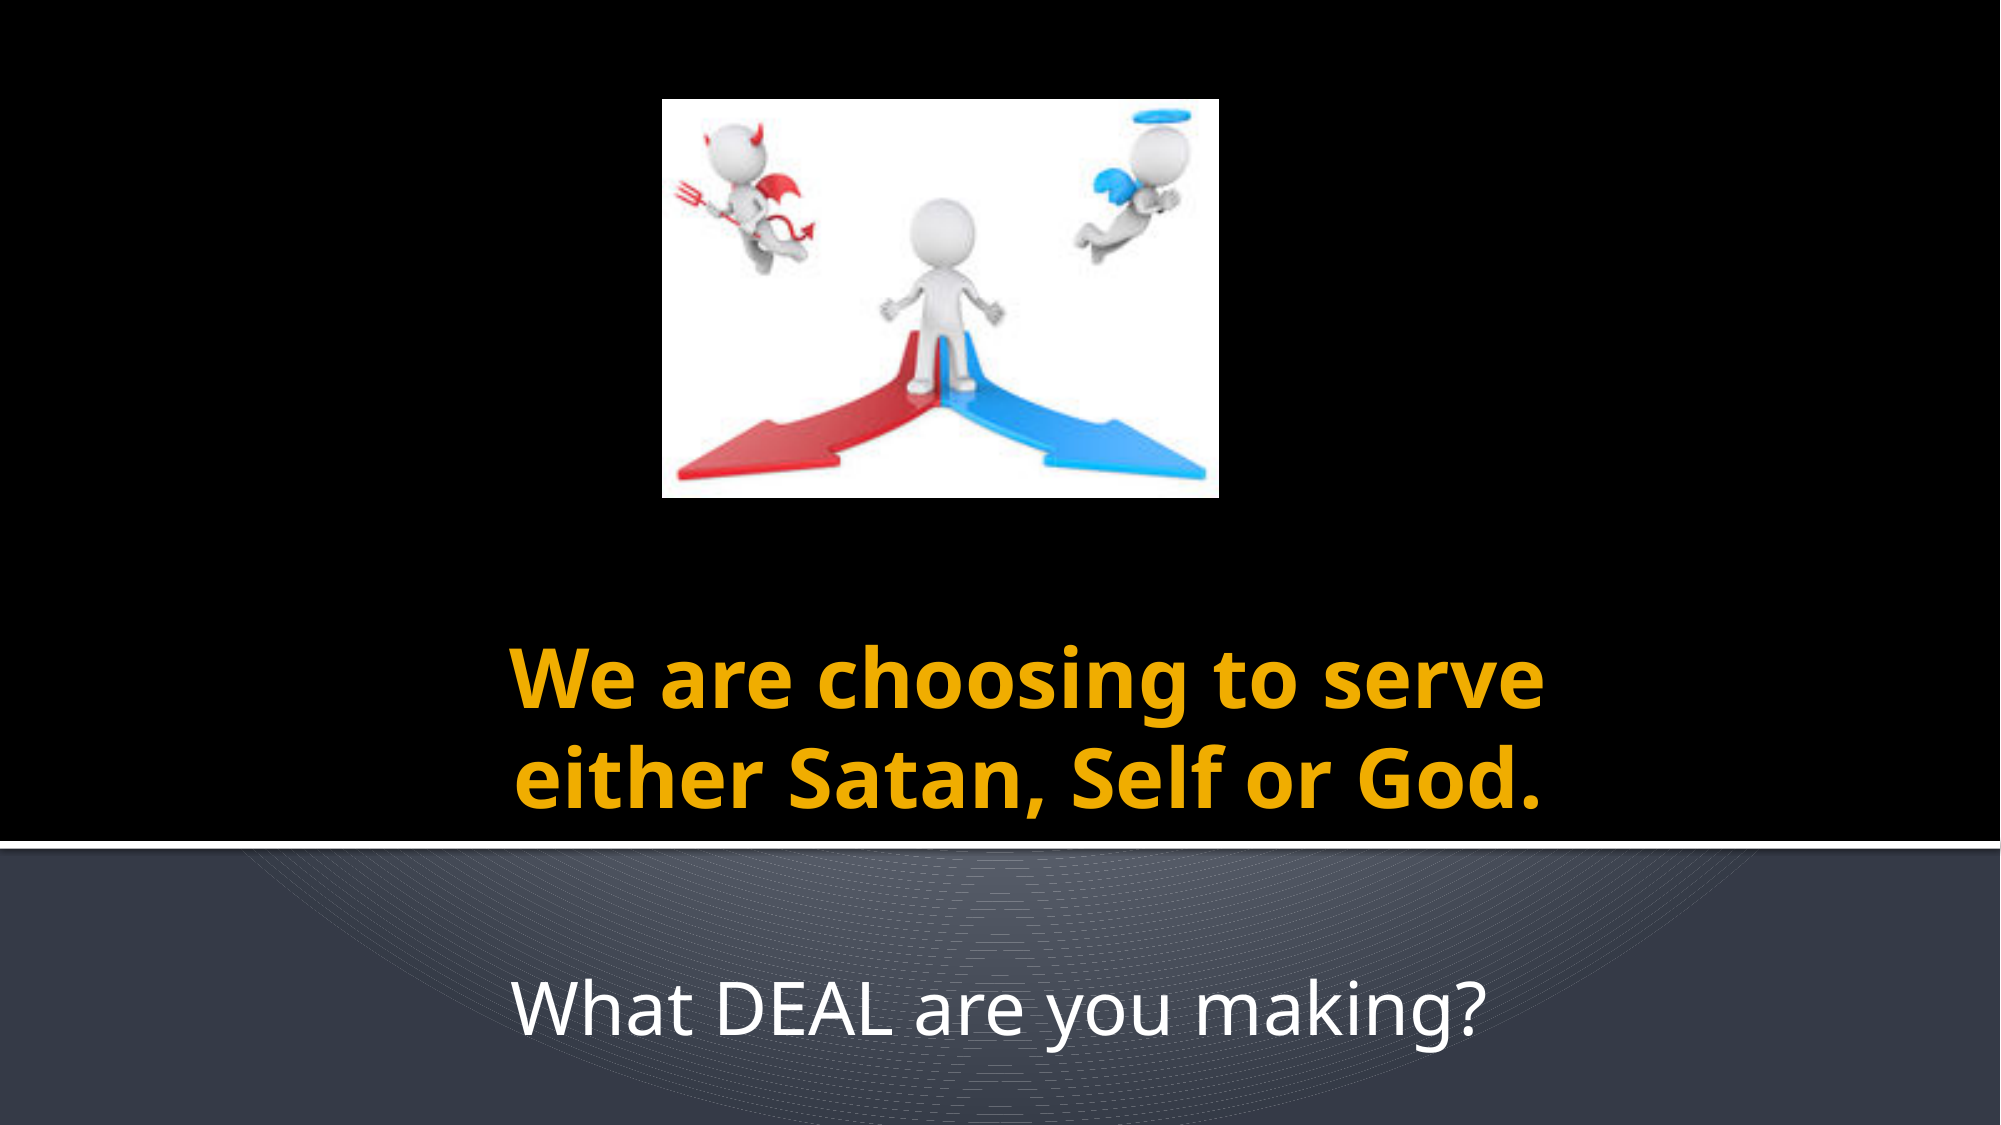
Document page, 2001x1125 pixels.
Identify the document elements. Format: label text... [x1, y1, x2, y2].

subtitle What DEAL are you making? [487, 937, 1500, 1050]
title We are choosing to serve either Satan, Self or God. [362, 624, 1688, 825]
picture [662, 99, 1219, 498]
